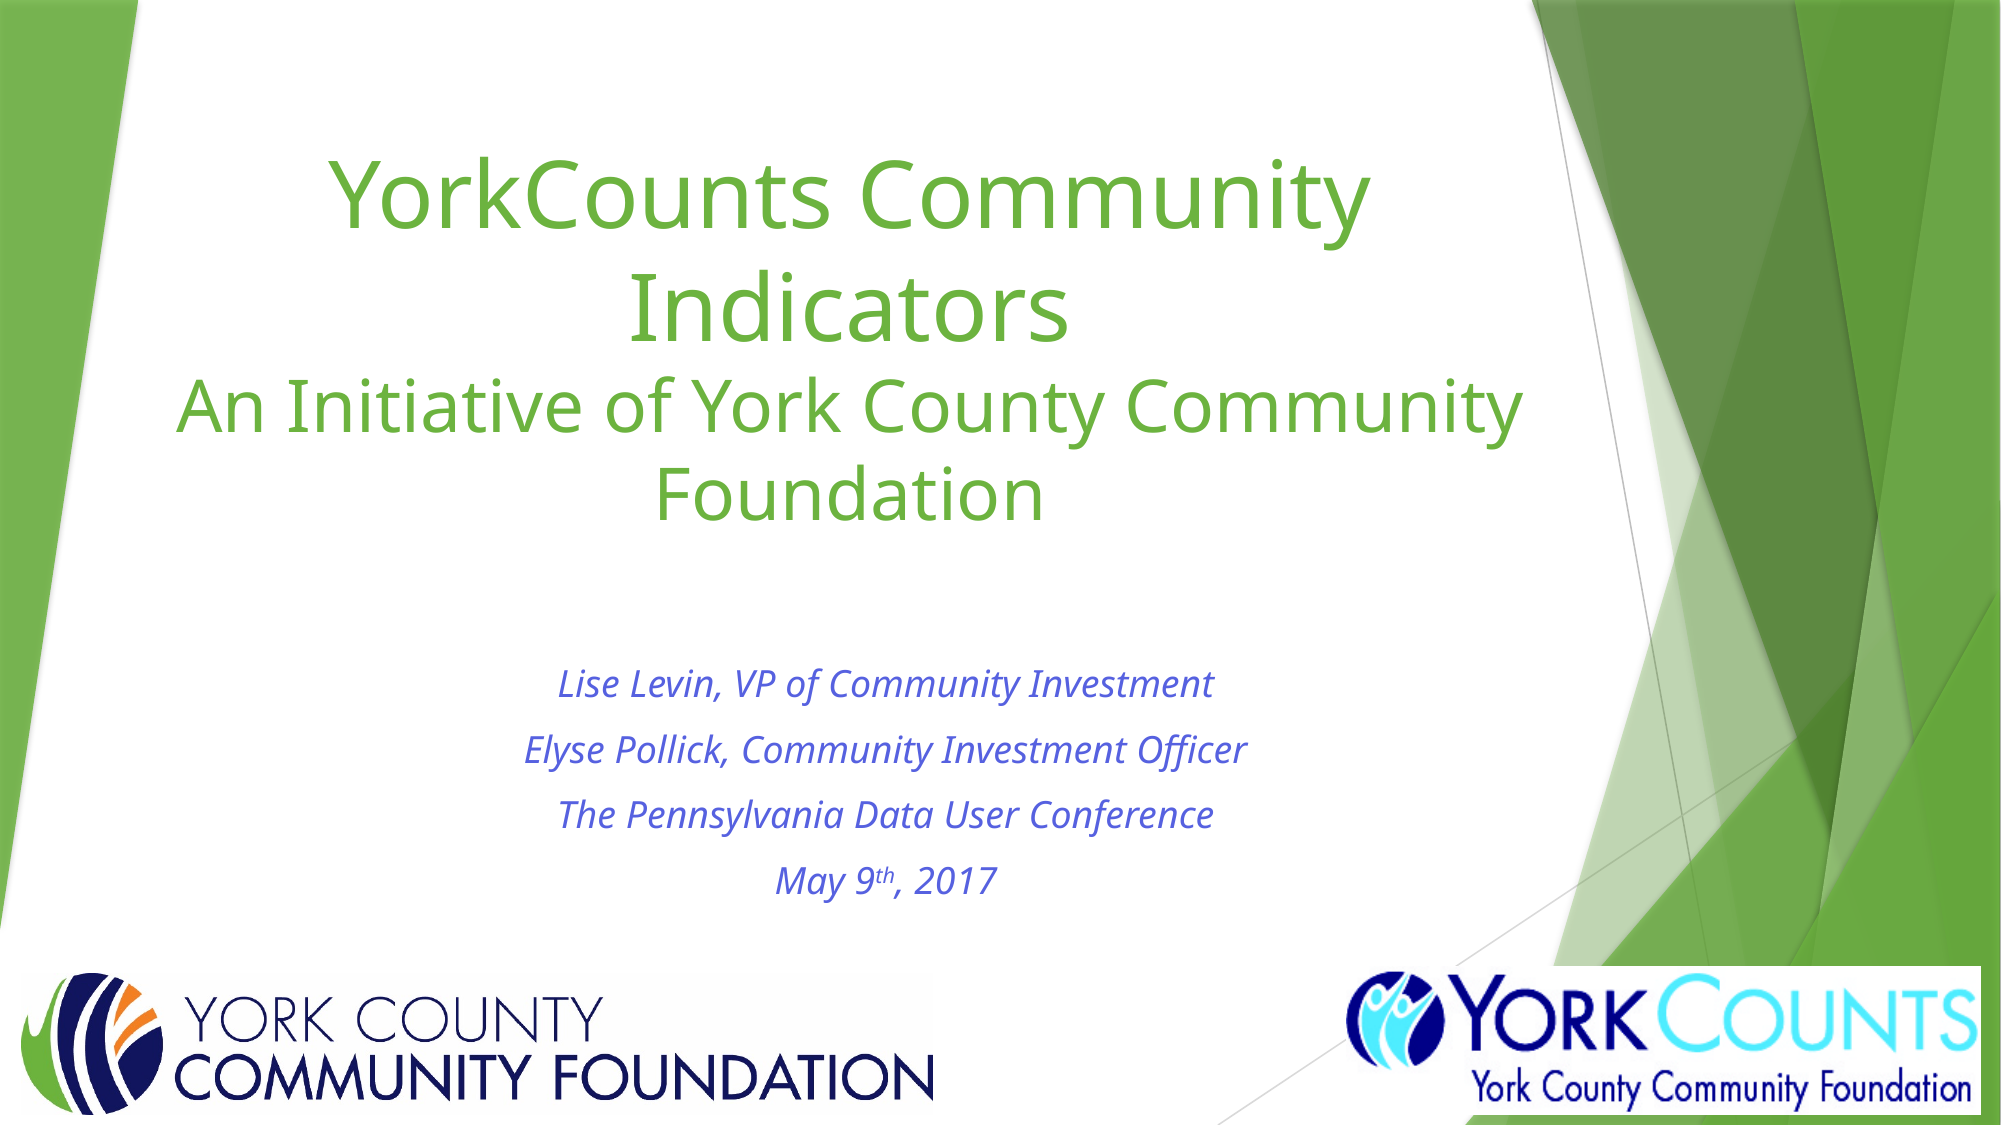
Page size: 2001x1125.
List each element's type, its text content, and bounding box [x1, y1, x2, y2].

title YorkCounts Community Indicators An Initiative of York County Community Foundation [129, 190, 1572, 543]
subtitle Lise Levin, VP of Community Investment Elyse Pollick, Community Investment Officer The Pennsylvania Data User Conference May 9th, 2017 [248, 652, 1524, 918]
picture [1345, 965, 1982, 1115]
picture [21, 972, 933, 1115]
